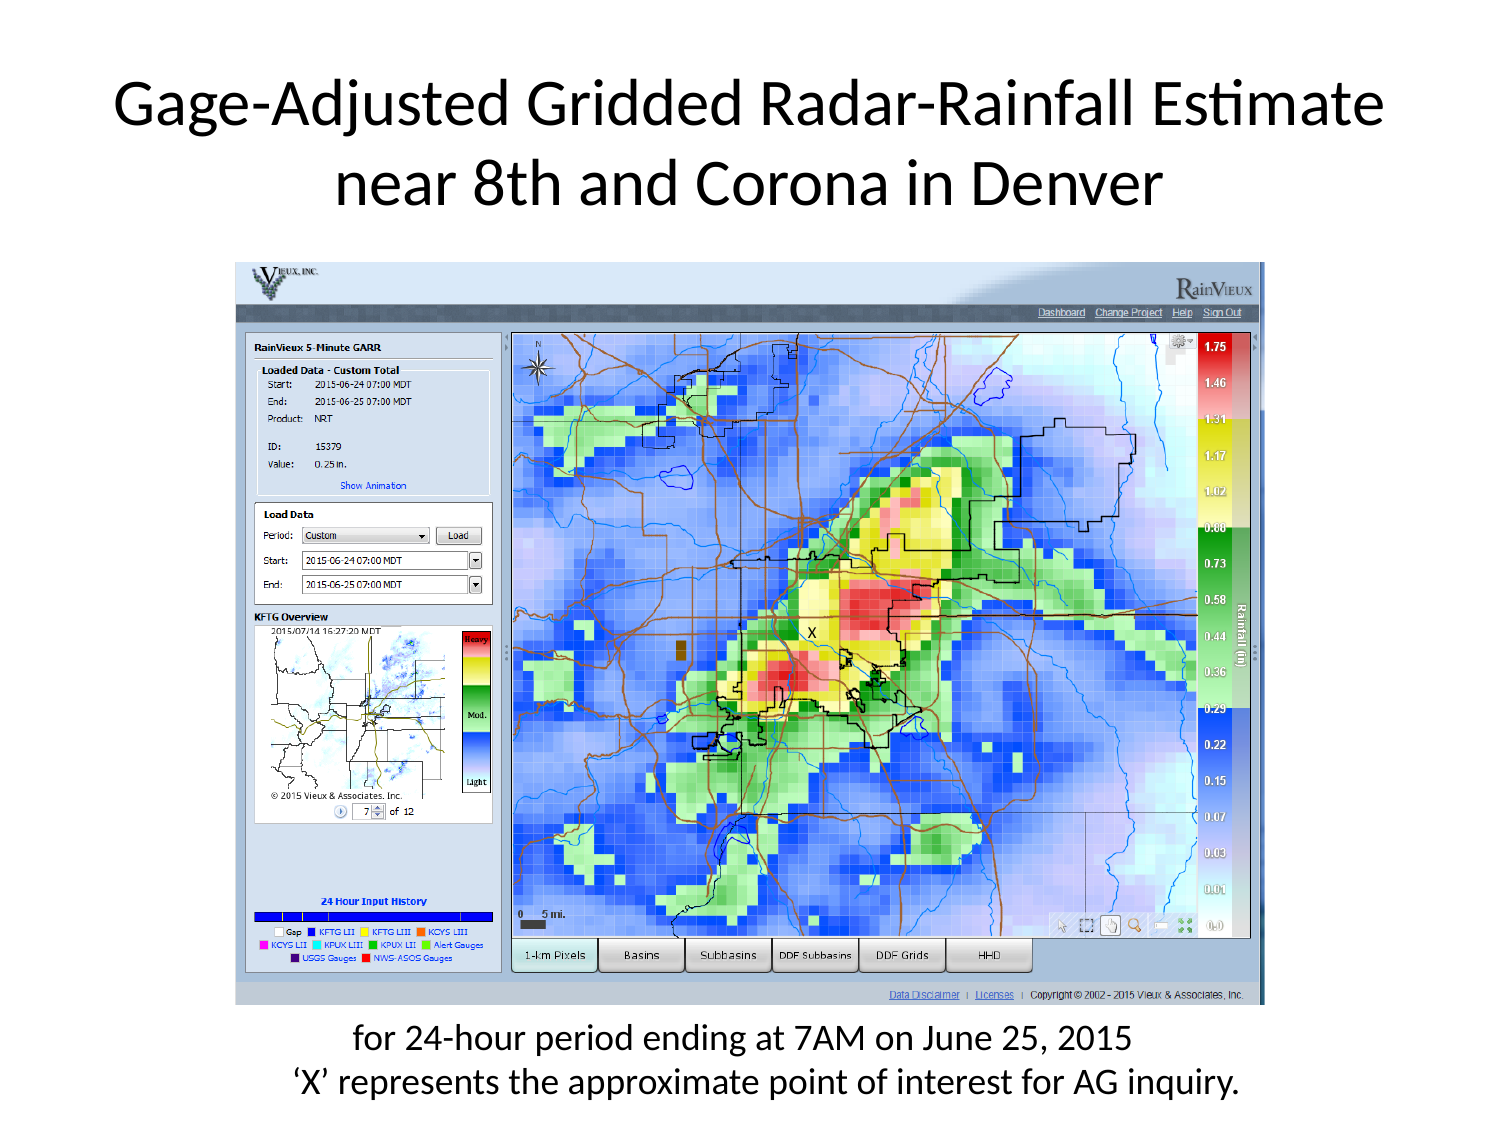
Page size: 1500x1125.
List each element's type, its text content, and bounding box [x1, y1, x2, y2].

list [235, 262, 1265, 1006]
text_box for 24-hour period ending at 7AM on June 25, 2015 [337, 1014, 1149, 1049]
text_box ‘X’ represents the approximate point of interest for AG inquiry. [277, 1049, 1257, 1110]
title Gage-Adjusted Gridded Radar-Rainfall Estimate near 8th and Corona in Denver [75, 45, 1425, 233]
